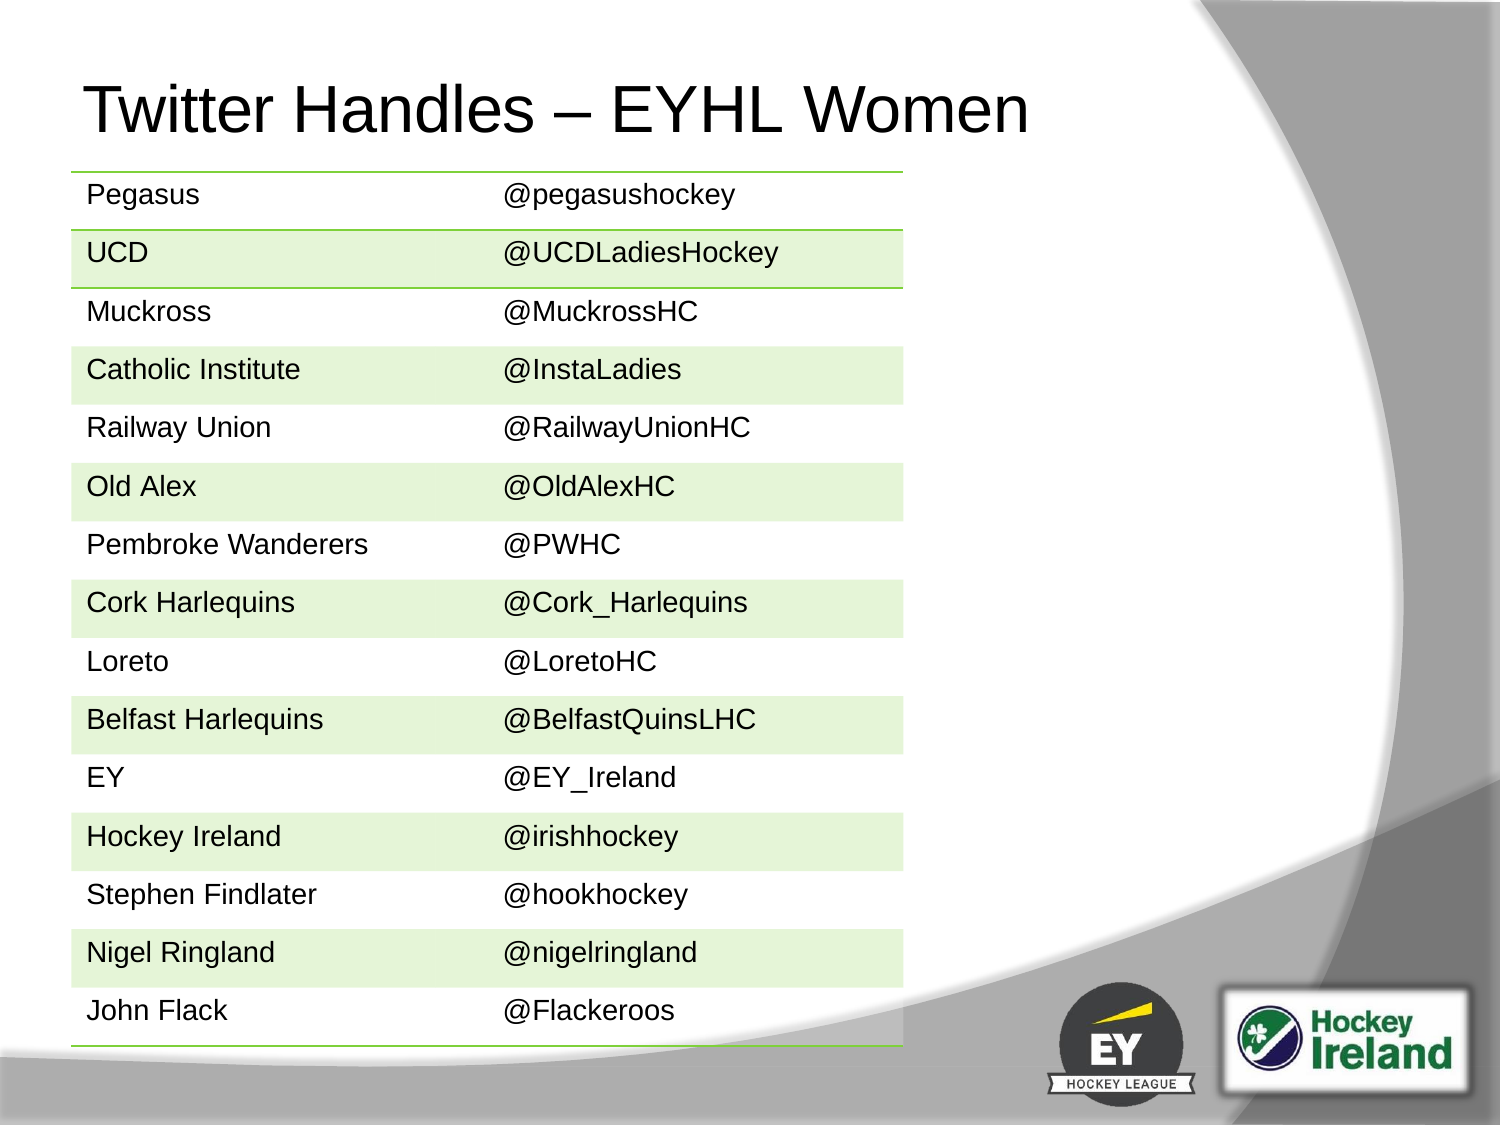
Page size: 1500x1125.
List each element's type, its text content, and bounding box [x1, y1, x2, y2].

table_cell @PWHC [436, 521, 903, 580]
table_cell Old Alex [71, 463, 436, 521]
table_cell @InstaLadies [436, 346, 903, 405]
table_cell Catholic Institute [71, 346, 436, 405]
table_cell Belfast Harlequins [71, 696, 436, 754]
table_cell @EY_Ireland [436, 754, 903, 813]
table_cell Cork Harlequins [71, 580, 436, 638]
table_cell @irishhockey [436, 813, 903, 871]
table_cell Pembroke Wanderers [71, 521, 436, 580]
table_cell Hockey Ireland [71, 813, 436, 871]
table_header Pegasus [71, 173, 436, 229]
table_cell @Flackeroos [436, 988, 903, 1045]
picture [0, 763, 691, 1066]
table_cell Loreto [71, 638, 436, 696]
table_cell Muckross [71, 289, 436, 346]
table_cell John Flack [71, 988, 436, 1045]
table_cell EY [71, 754, 436, 813]
table_cell @MuckrossHC [436, 289, 903, 346]
table_cell @BelfastQuinsLHC [436, 696, 903, 754]
table_header @pegasushockey [436, 173, 903, 229]
picture [903, 0, 1482, 1125]
table_cell Stephen Findlater [71, 871, 436, 929]
table_cell @Cork_Harlequins [436, 580, 903, 638]
table_cell @hookhockey [436, 871, 903, 929]
title Twitter Handles – EYHL Women [80, 63, 1037, 254]
table_cell Nigel Ringland [71, 929, 436, 988]
table_cell @nigelringland [436, 929, 903, 988]
table_cell @UCDLadiesHockey [436, 231, 903, 287]
table_cell UCD [71, 231, 436, 287]
table_cell @RailwayUnionHC [436, 405, 903, 463]
table_cell @LoretoHC [436, 638, 903, 696]
table_cell @OldAlexHC [436, 463, 903, 521]
table_cell Railway Union [71, 405, 436, 463]
